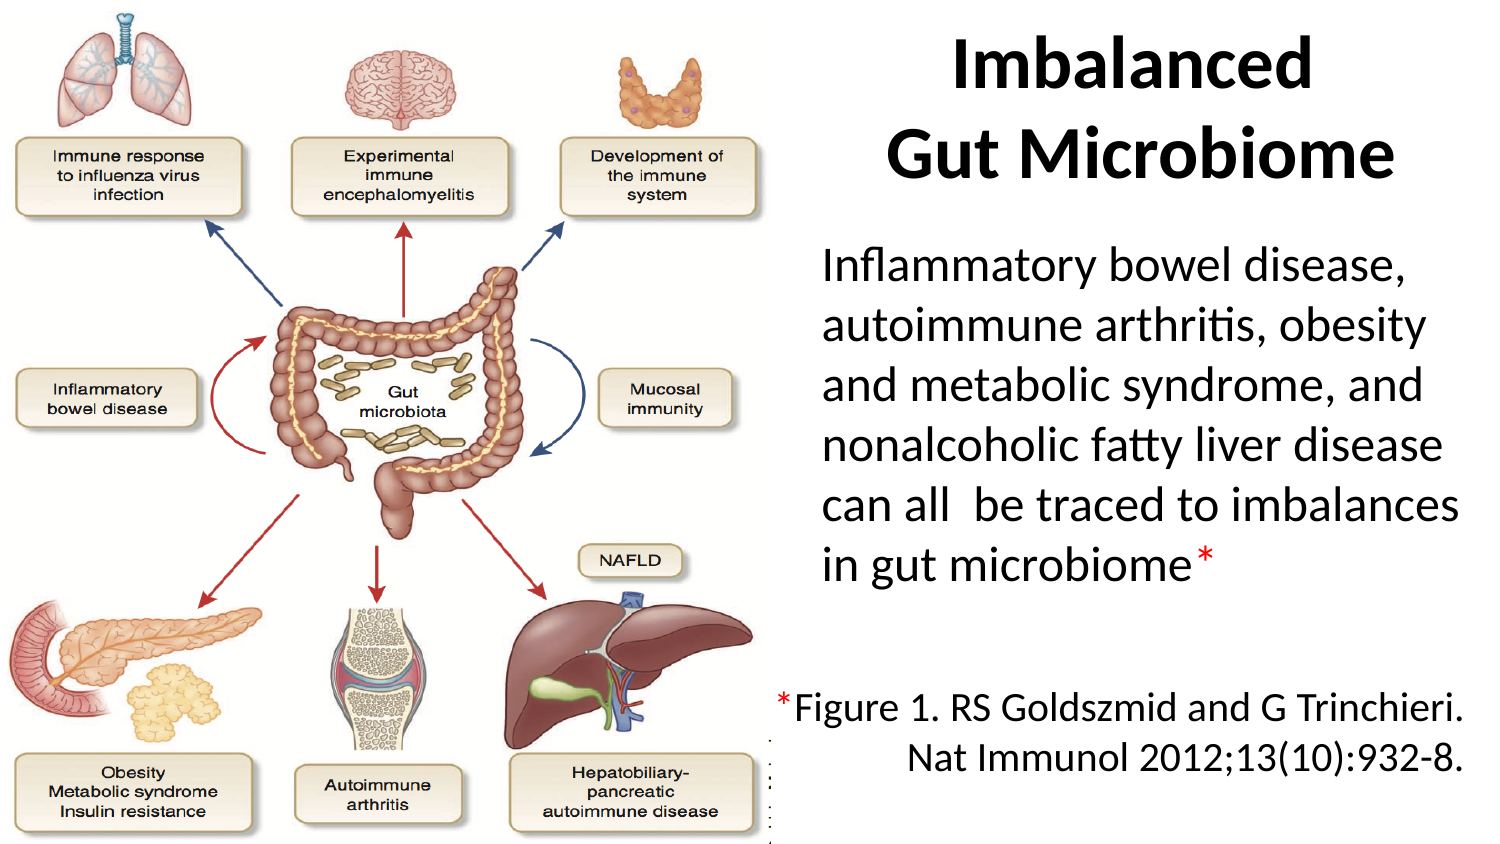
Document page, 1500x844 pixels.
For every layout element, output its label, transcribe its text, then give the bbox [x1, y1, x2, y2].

text_box Imbalanced Gut Microbiome [1347, 6, 1412, 201]
text_box *Figure 1. RS Goldszmid and G Trinchieri. Nat Immunol 2012;13(10):932-8. [1349, 672, 1480, 788]
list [0, 0, 1342, 844]
text_box Inflammatory bowel disease, autoimmune arthritis, obesity and metabolic syndrome, and nonalcoholic fatty liver disease can all be traced to imbalances in gut microbiome* [1349, 223, 1480, 599]
